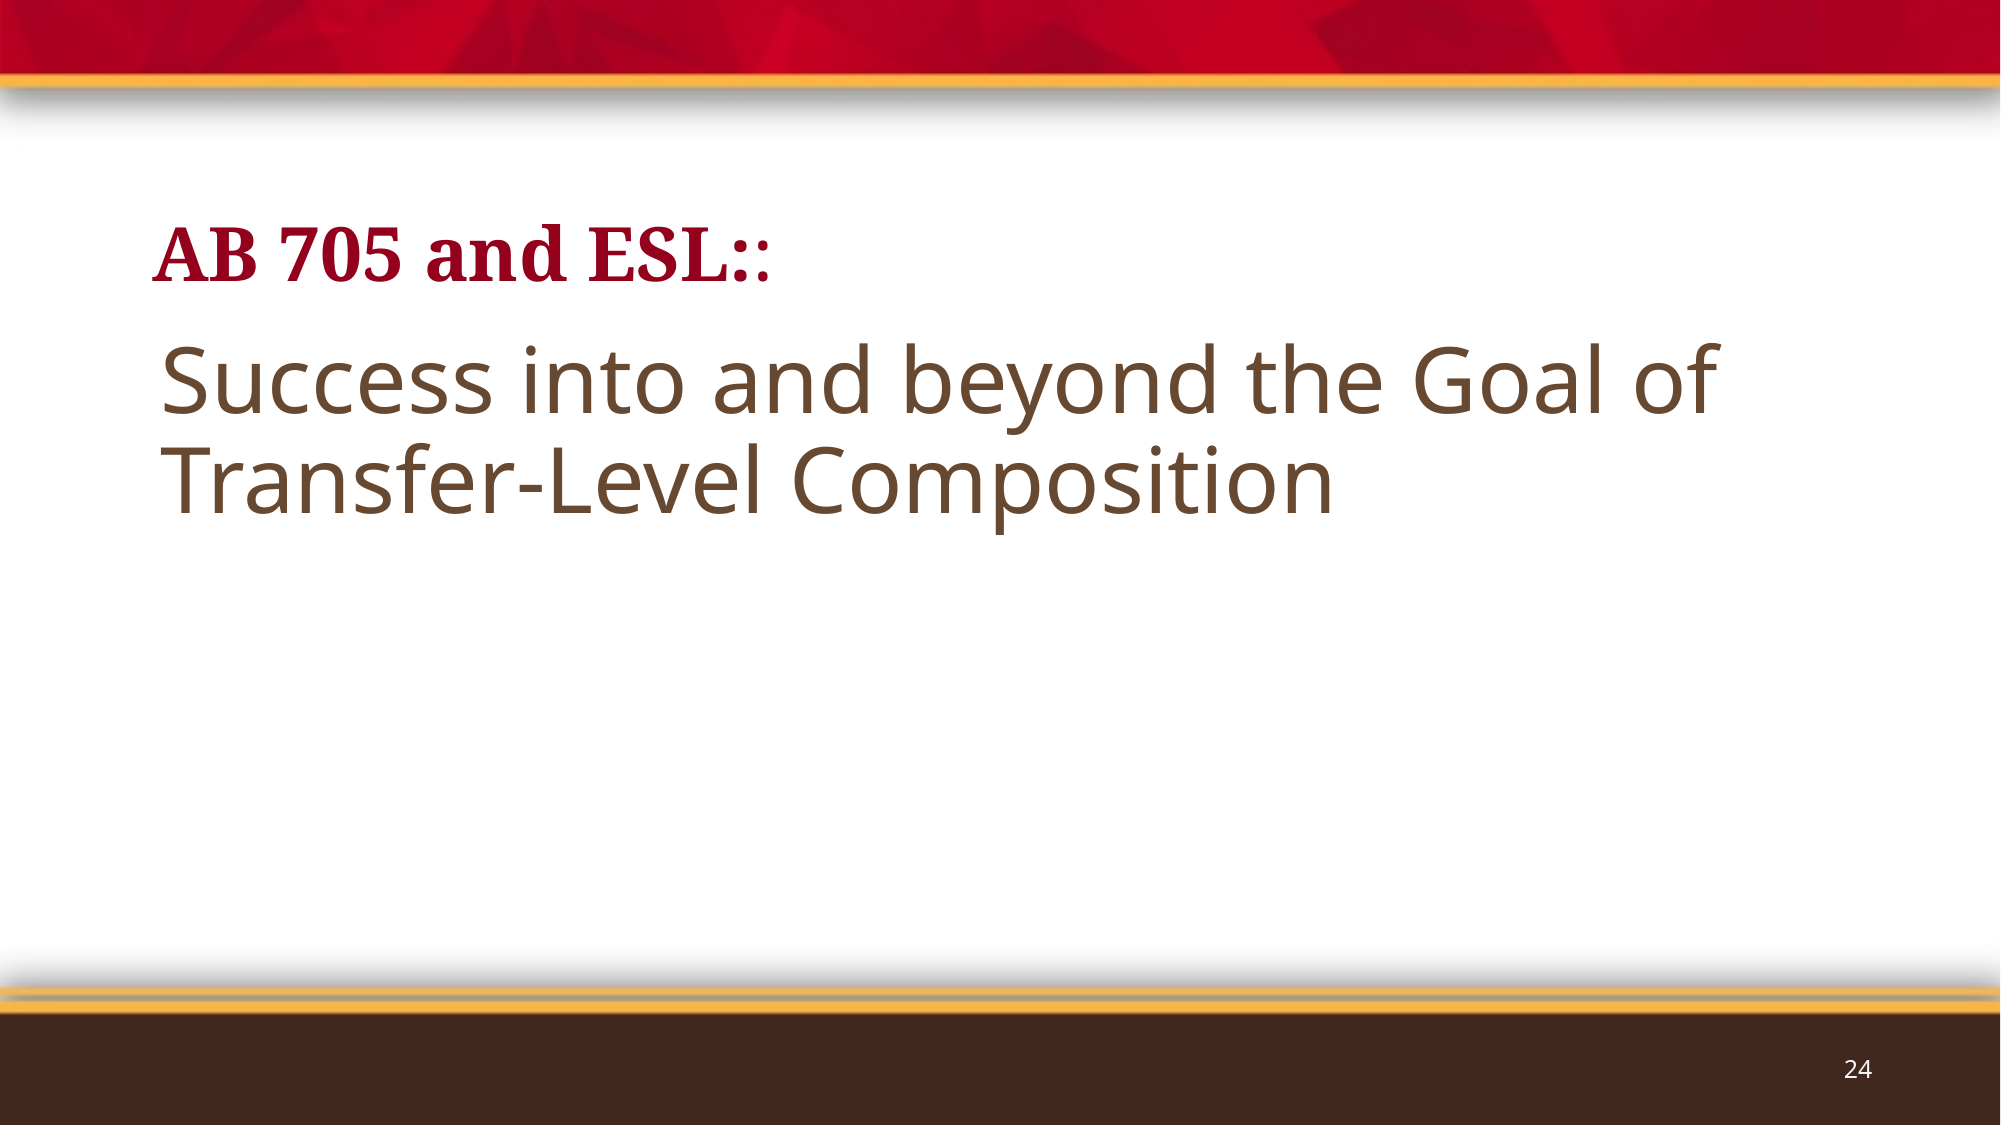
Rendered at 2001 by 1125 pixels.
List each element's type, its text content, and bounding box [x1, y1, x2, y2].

list Success into and beyond the Goal of Transfer-Level Composition [137, 327, 1863, 959]
title AB 705 and ESL:: [137, 117, 1863, 306]
